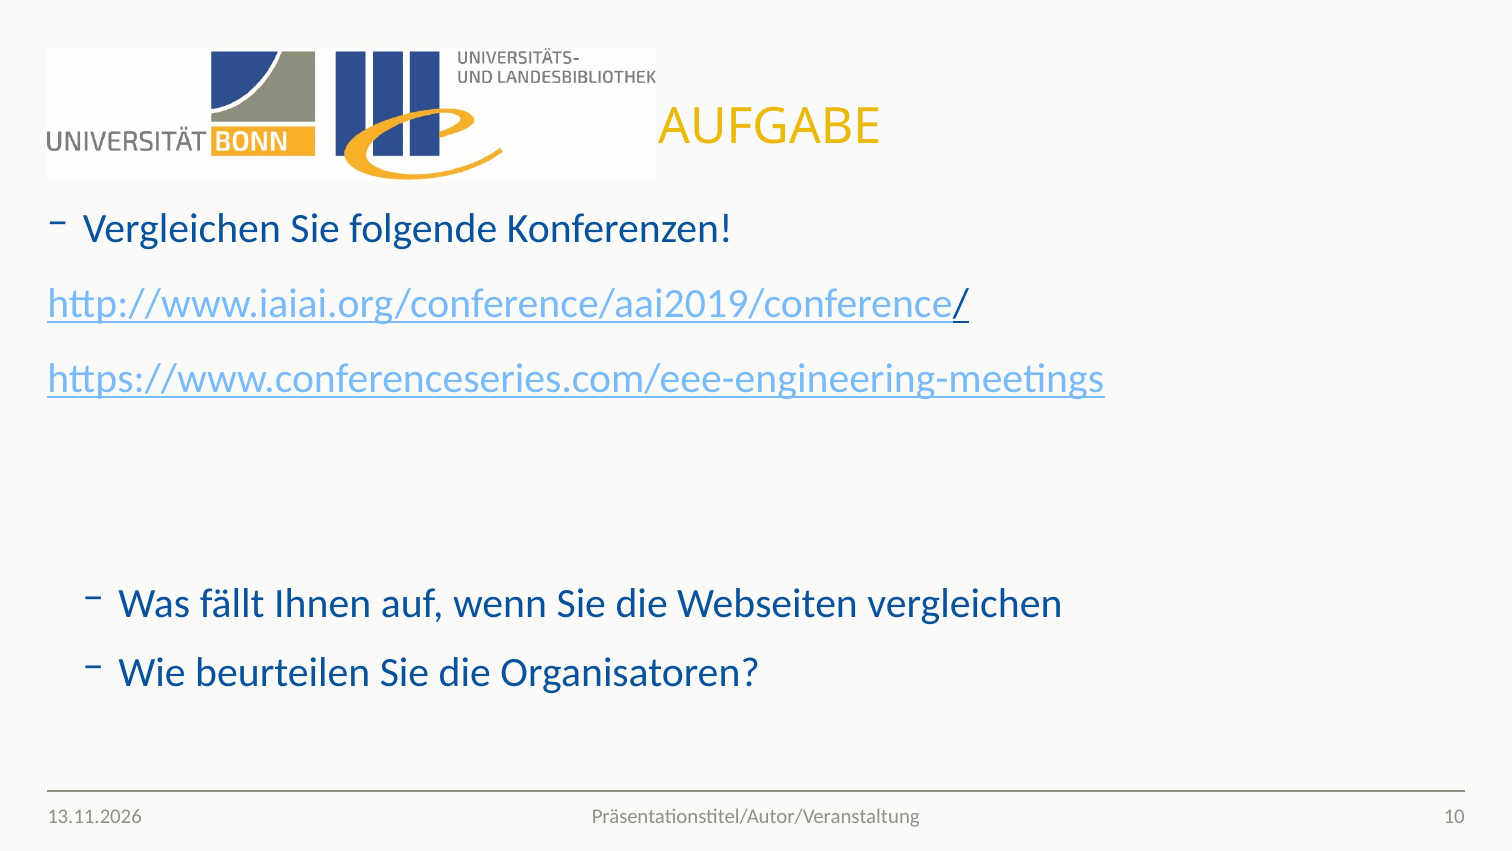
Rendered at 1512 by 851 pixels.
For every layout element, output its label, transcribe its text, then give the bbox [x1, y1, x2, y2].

footer Präsentationstitel/Autor/Veranstaltung [342, 791, 1170, 839]
picture [47, 47, 656, 181]
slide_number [47, 791, 189, 839]
slide_number 10 [1370, 791, 1465, 839]
title Aufgabe [658, 47, 1465, 154]
list Vergleichen Sie folgende Konferenzen! http://www.iaiai.org/conference/aai2019/conference/ https://www.conferenceseries.com/eee-engineering-meetings Was fällt Ihnen auf, wenn Sie die Webseiten vergleichen Wie beurteilen Sie die Organisatoren? [47, 200, 1465, 745]
